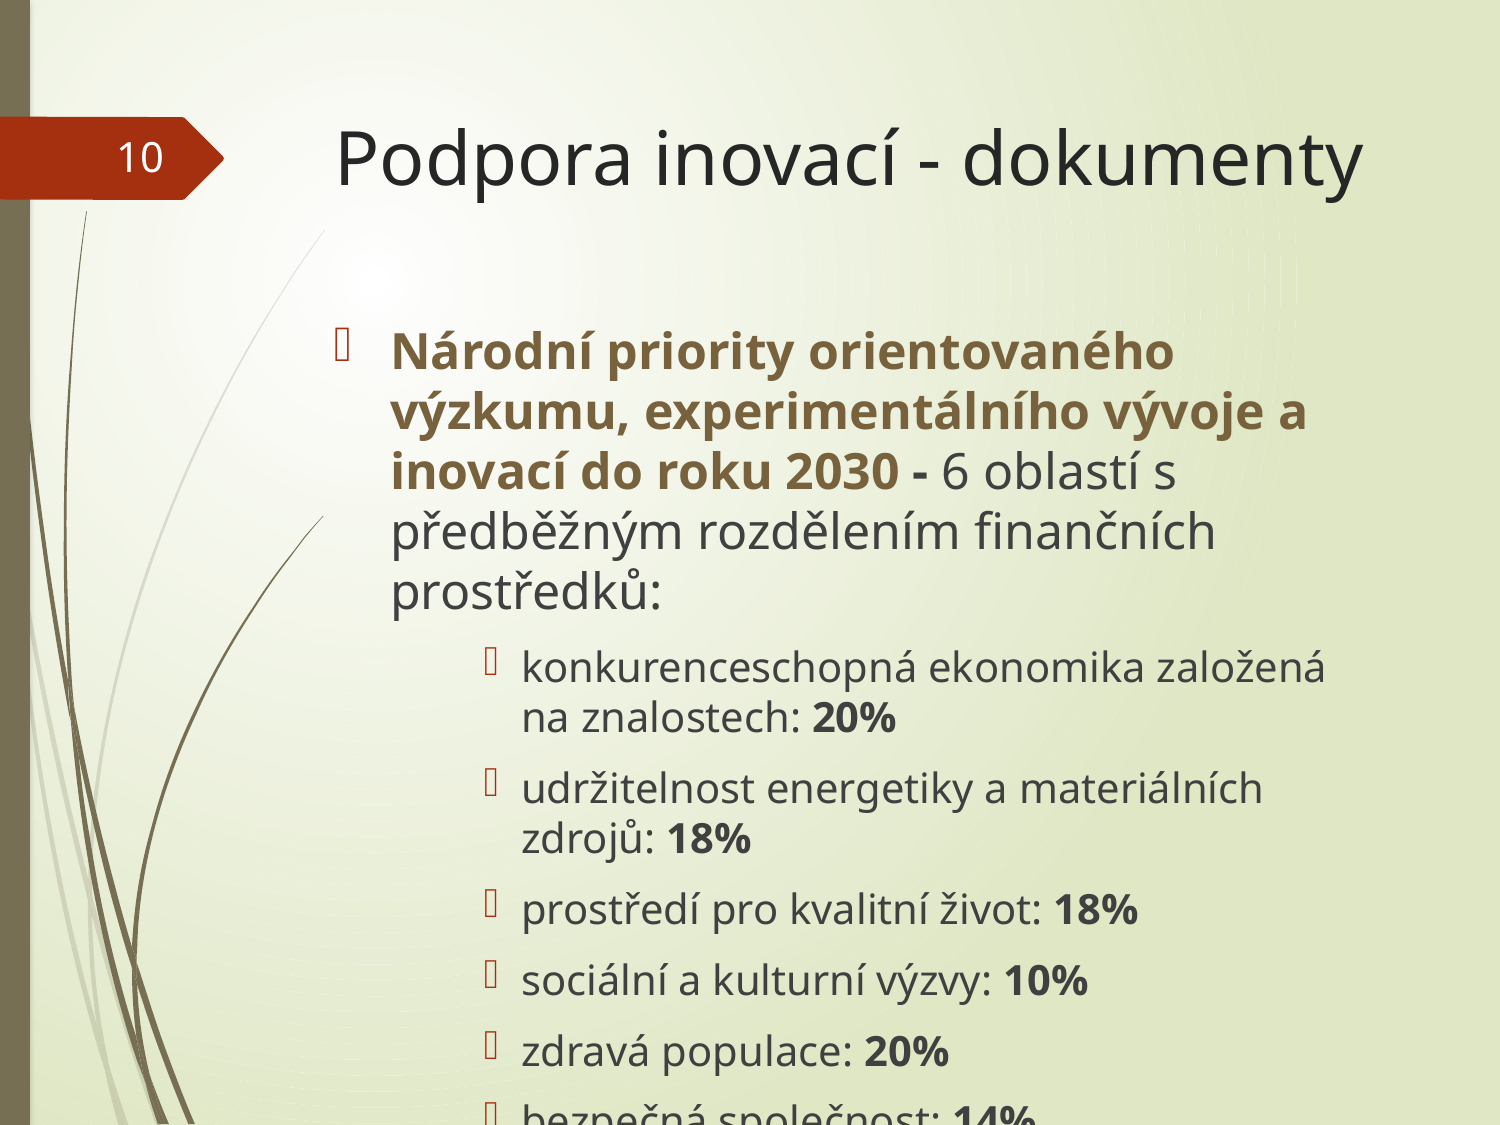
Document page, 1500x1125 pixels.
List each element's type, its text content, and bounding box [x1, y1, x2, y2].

list Národní priority orientovaného výzkumu, experimentálního vývoje a inovací do roku 2030 - 6 oblastí s předběžným rozdělením finančních prostředků: konkurenceschopná ekonomika založená na znalostech: 20% udržitelnost energetiky a materiálních zdrojů: 18% prostředí pro kvalitní život: 18% sociální a kulturní výzvy: 10% zdravá populace: 20% bezpečná společnost: 14% [318, 312, 1400, 970]
title Podpora inovací - dokumenty [319, 102, 1400, 312]
slide_number 10 [83, 129, 180, 190]
